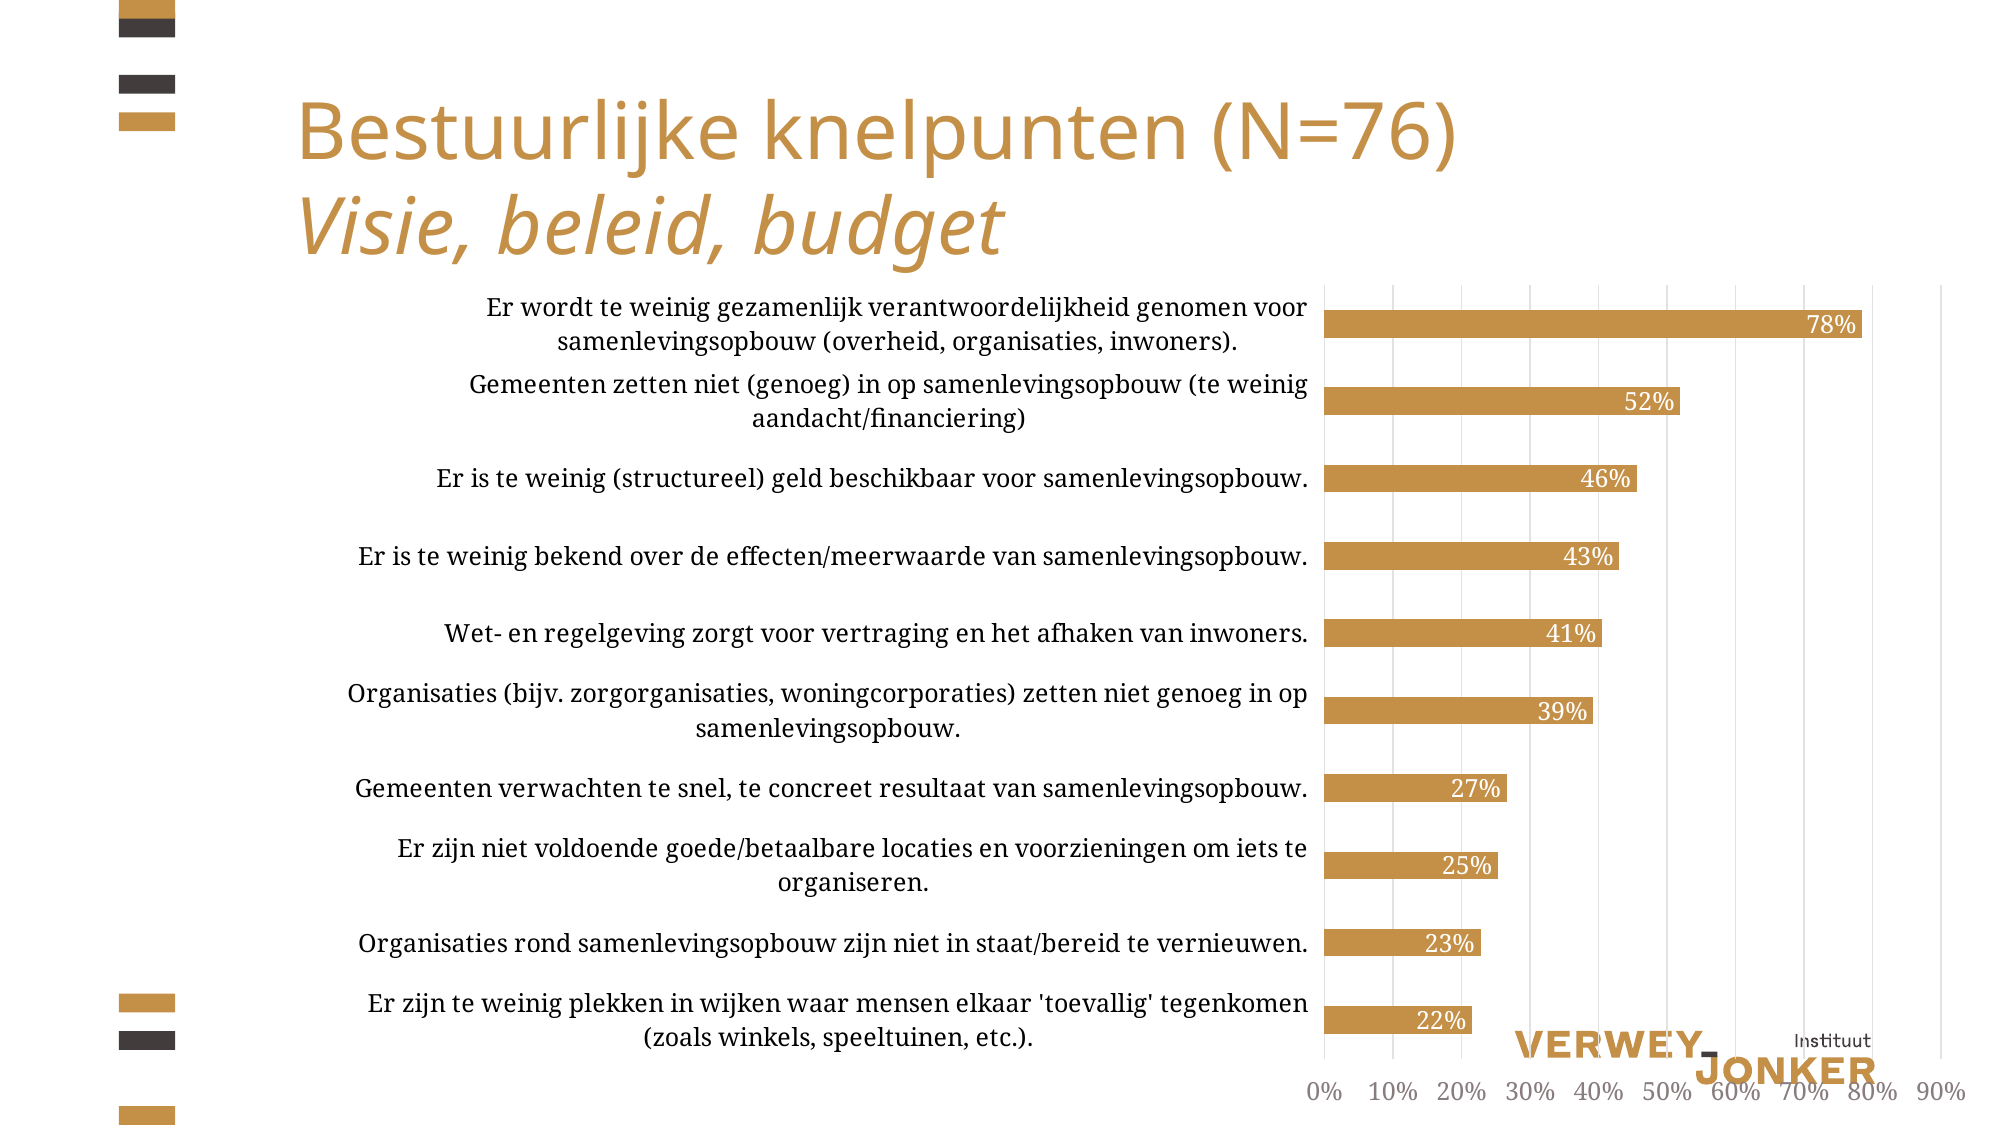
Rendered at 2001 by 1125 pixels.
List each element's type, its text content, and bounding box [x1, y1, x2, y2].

chart [310, 267, 2000, 1125]
title Bestuurlijke knelpunten (N=76) Visie, beleid, budget [295, 80, 1876, 269]
